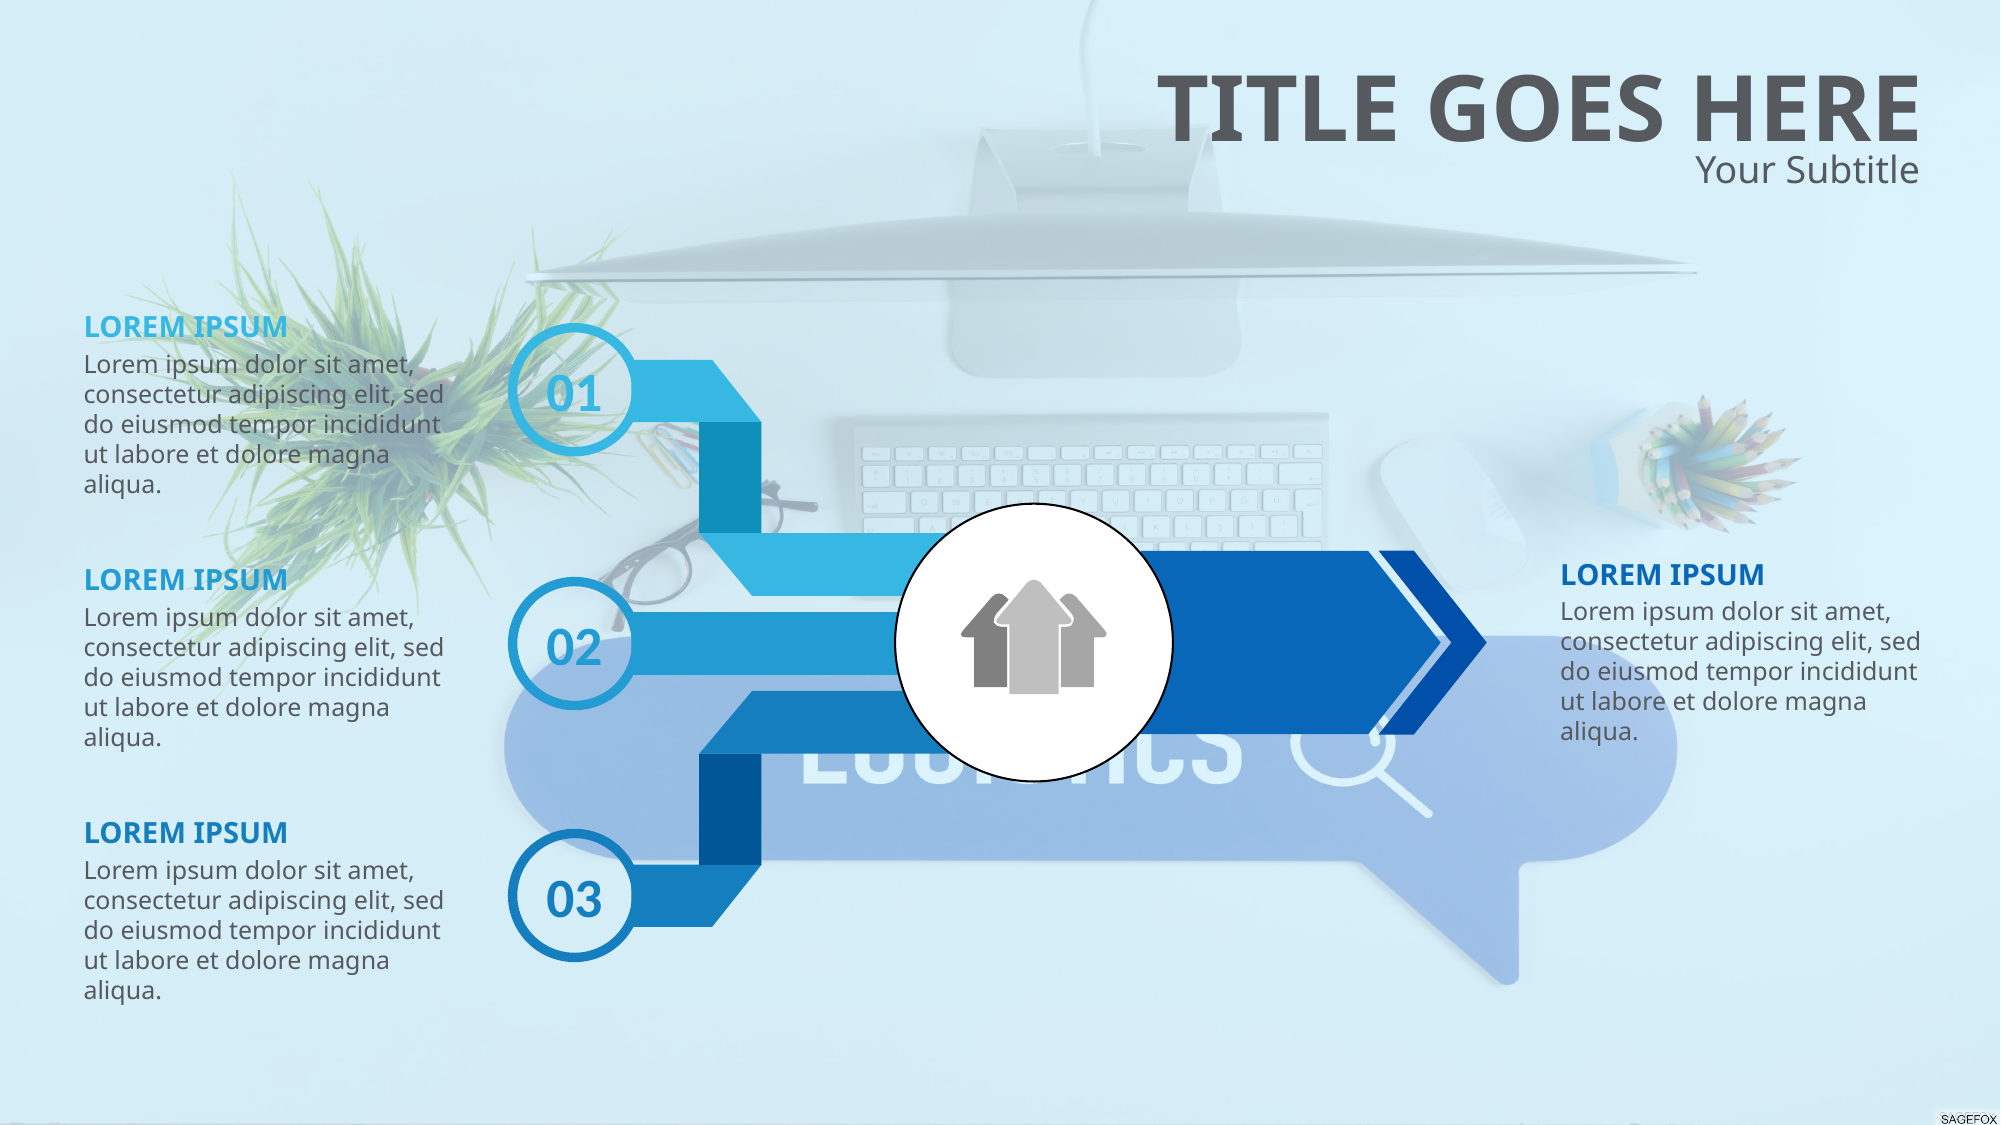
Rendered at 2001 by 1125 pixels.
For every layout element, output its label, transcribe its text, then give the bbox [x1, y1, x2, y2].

text_box 01 [512, 327, 631, 452]
text_box LOREM IPSUM Lorem ipsum dolor sit amet, consectetur adipiscing elit, sed do eiusmod tempor incididunt ut labore et dolore magna aliqua. [68, 807, 469, 1012]
picture [1938, 1114, 1999, 1125]
text_box 02 [512, 581, 637, 706]
text_box LOREM IPSUM Lorem ipsum dolor sit amet, consectetur adipiscing elit, sed do eiusmod tempor incididunt ut labore et dolore magna aliqua. [1545, 548, 1945, 753]
text_box 03 [512, 833, 631, 958]
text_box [1140, 550, 1487, 735]
text_box LOREM IPSUM Lorem ipsum dolor sit amet, consectetur adipiscing elit, sed do eiusmod tempor incididunt ut labore et dolore magna aliqua. [68, 554, 469, 759]
text_box LOREM IPSUM Lorem ipsum dolor sit amet, consectetur adipiscing elit, sed do eiusmod tempor incididunt ut labore et dolore magna aliqua. [68, 300, 469, 506]
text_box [631, 359, 949, 597]
text_box [631, 612, 897, 675]
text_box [1035, 42, 1939, 199]
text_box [958, 579, 1109, 695]
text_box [631, 690, 949, 927]
text_box [894, 502, 1140, 783]
